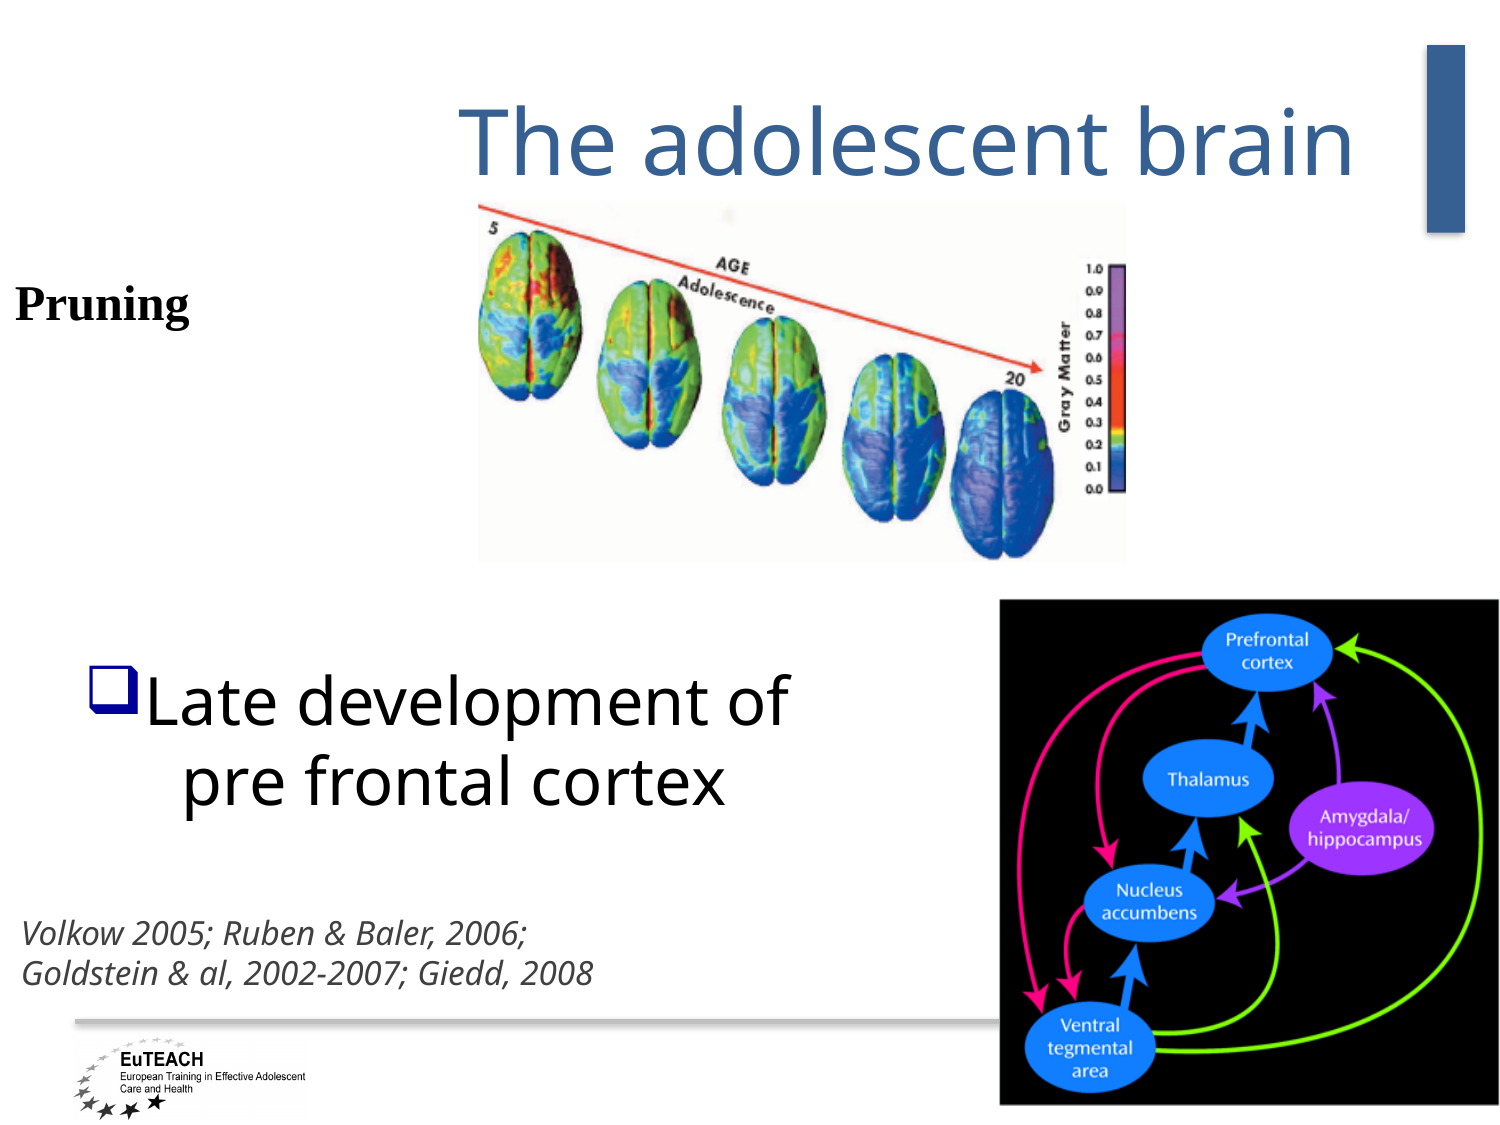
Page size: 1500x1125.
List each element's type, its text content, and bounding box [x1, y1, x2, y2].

text_box Volkow 2005; Ruben & Baler, 2006; Goldstein & al, 2002-2007; Giedd, 2008 [6, 905, 609, 1000]
list Pruning [0, 262, 473, 500]
picture [999, 597, 1500, 1107]
picture [73, 1037, 308, 1120]
picture [478, 196, 1127, 588]
title The adolescent brain [75, 45, 1398, 233]
text_box Late development of pre frontal cortex [70, 651, 821, 826]
